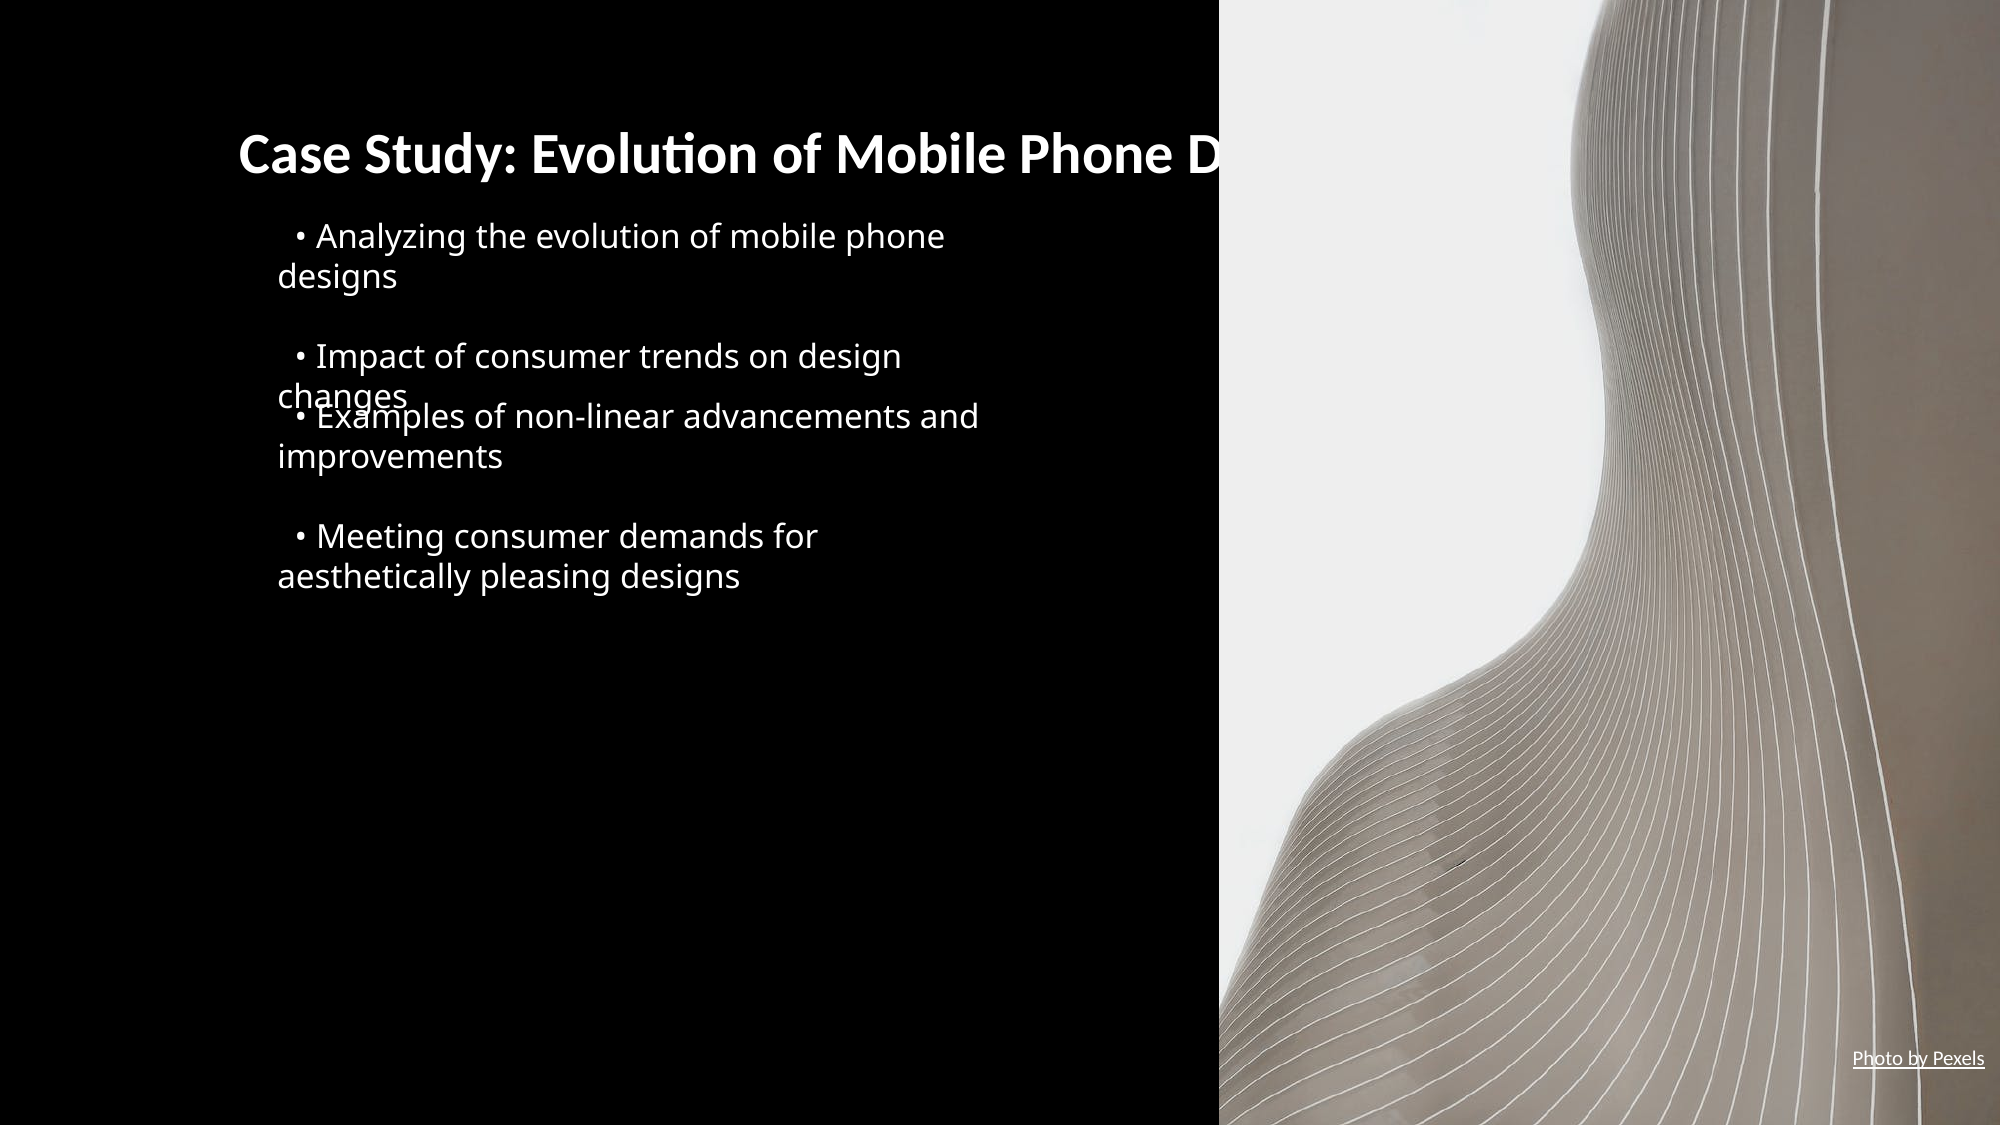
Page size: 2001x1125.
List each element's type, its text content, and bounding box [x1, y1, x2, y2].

text_box • Impact of consumer trends on design changes [262, 337, 1013, 397]
text_box • Examples of non-linear advancements and improvements [262, 397, 1013, 473]
text_box • Meeting consumer demands for aesthetically pleasing designs [262, 517, 1013, 593]
text_box Case Study: Evolution of Mobile Phone Design [225, 112, 1219, 188]
text_box • Analyzing the evolution of mobile phone designs [262, 217, 1013, 293]
picture [1219, 0, 2000, 1125]
